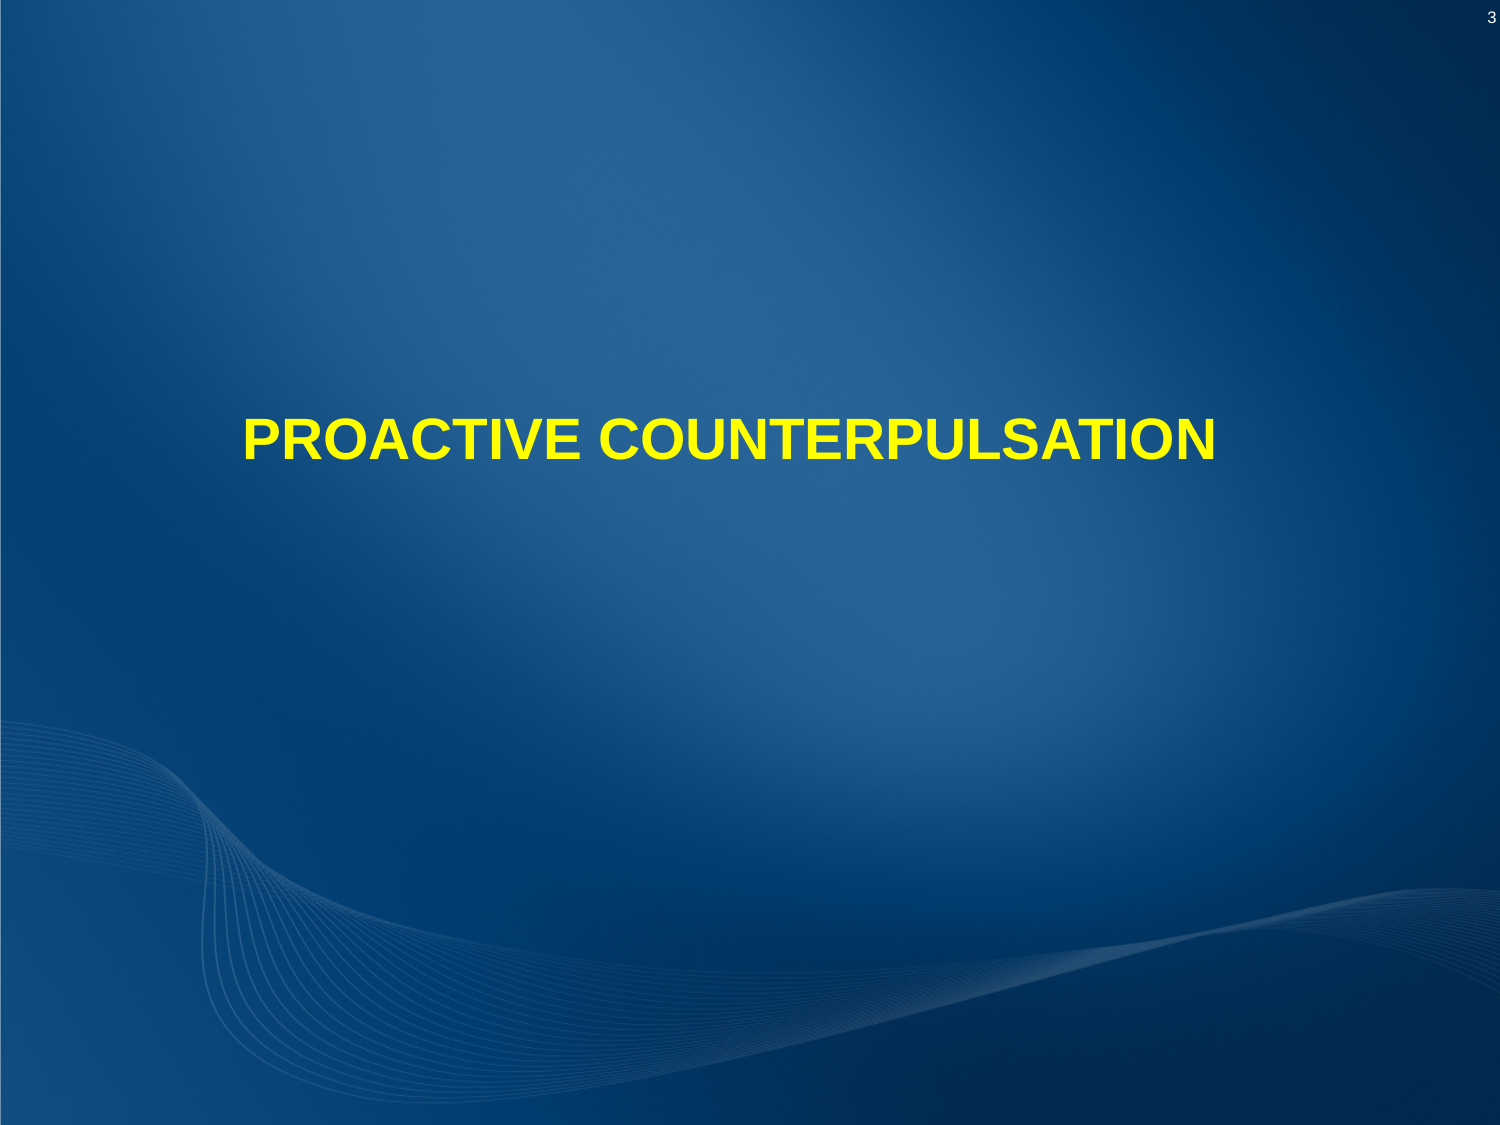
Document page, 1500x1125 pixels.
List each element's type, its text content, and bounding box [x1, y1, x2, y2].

text_box Proactive Counterpulsation [0, 394, 1461, 515]
picture [0, 0, 1500, 1125]
